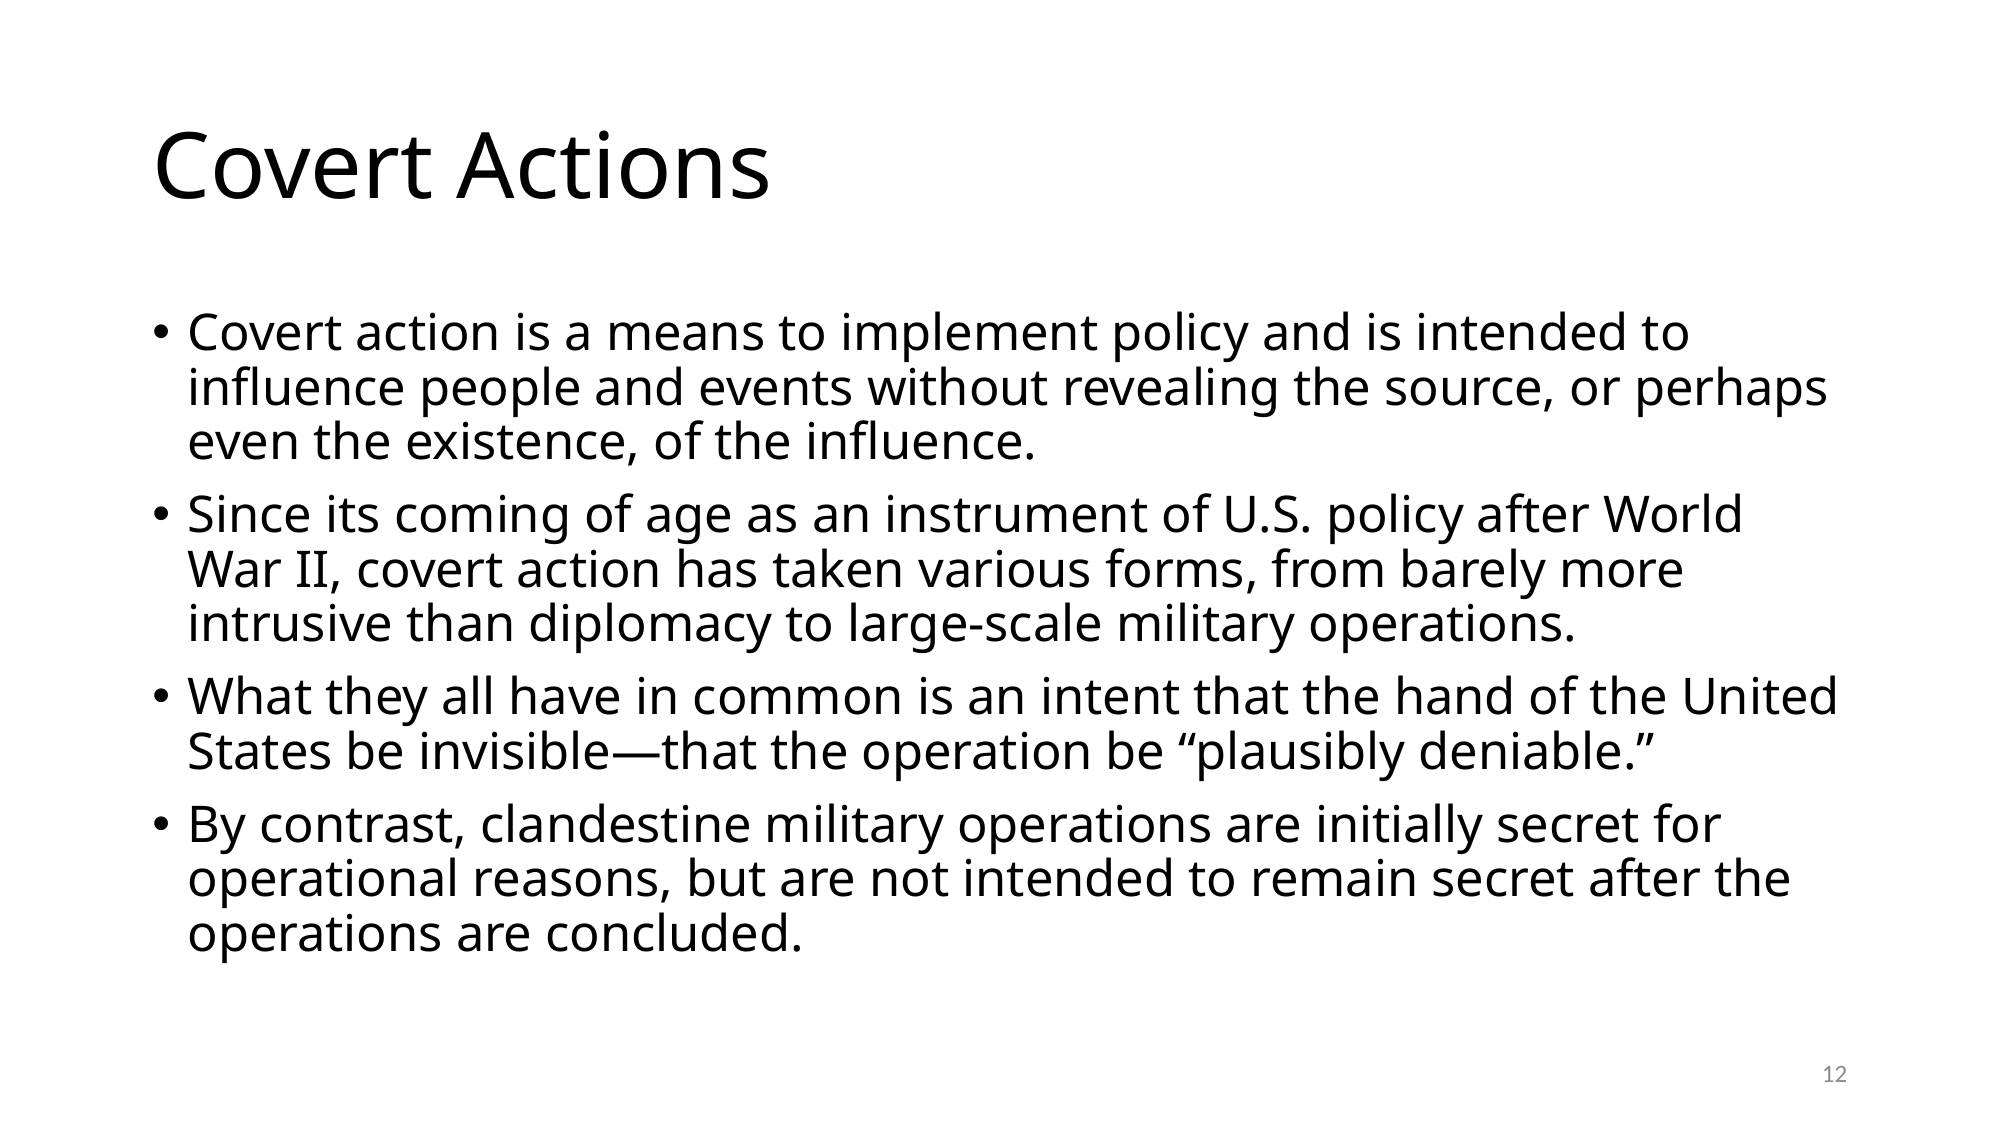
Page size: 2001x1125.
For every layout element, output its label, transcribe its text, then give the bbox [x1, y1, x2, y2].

slide_number 12 [1412, 1042, 1863, 1103]
list Covert action is a means to implement policy and is intended to influence people and events without revealing the source, or perhaps even the existence, of the influence. Since its coming of age as an instrument of U.S. policy after World War II, covert action has taken various forms, from barely more intrusive than diplomacy to large-scale military operations. What they all have in common is an intent that the hand of the United States be invisible—that the operation be “plausibly deniable.” By contrast, clandestine military operations are initially secret for operational reasons, but are not intended to remain secret after the operations are concluded. [137, 299, 1863, 1014]
title Covert Actions [137, 59, 1863, 278]
